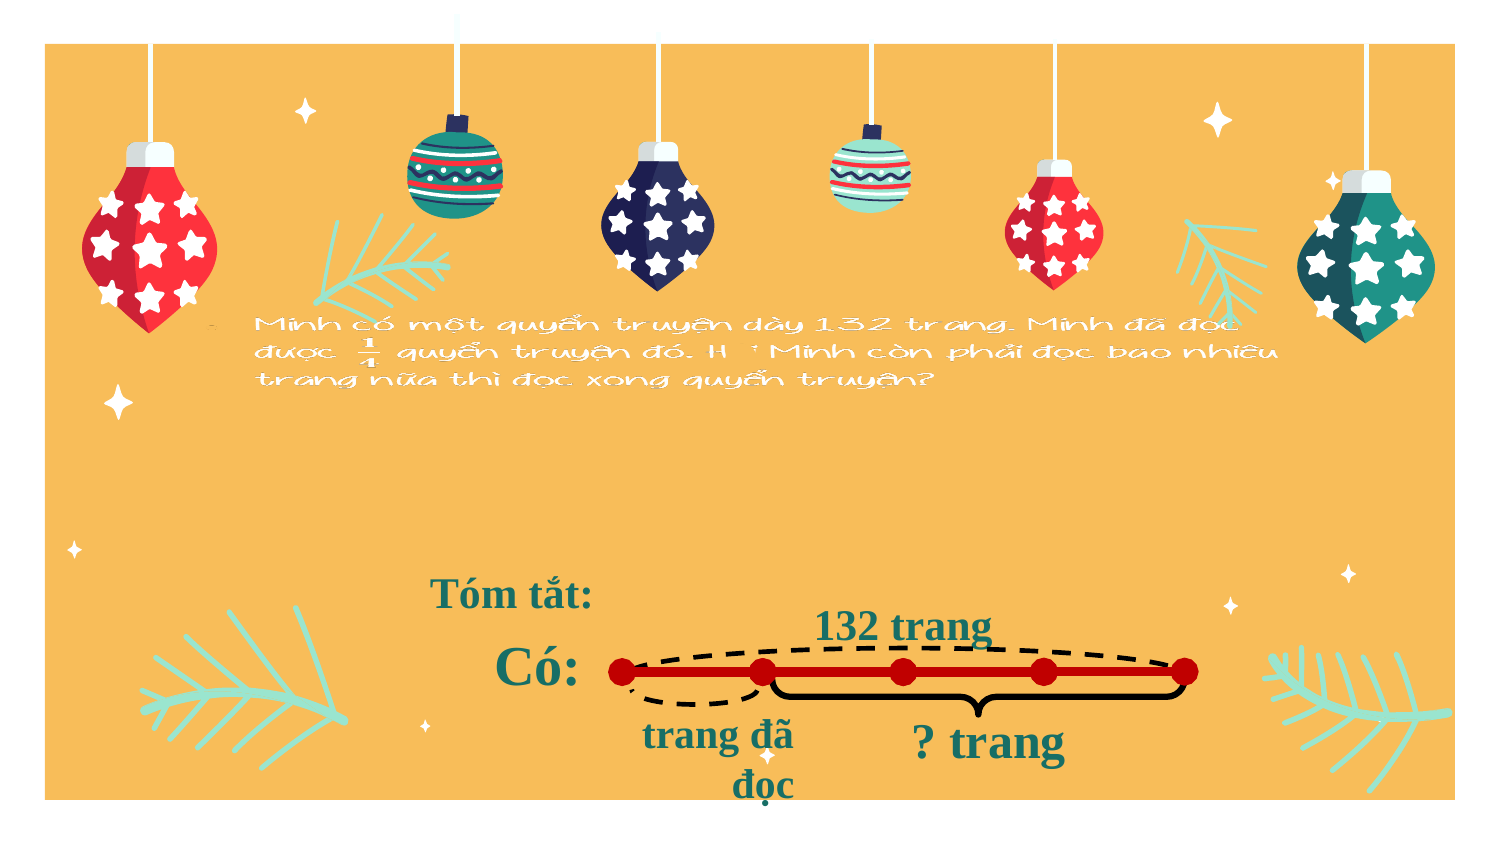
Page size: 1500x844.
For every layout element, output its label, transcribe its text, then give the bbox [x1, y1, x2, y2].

text_box ? trang [856, 701, 1122, 777]
text_box [638, 647, 1171, 667]
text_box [390, 13, 527, 237]
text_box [74, 44, 225, 334]
text_box Tóm tắt: [346, 557, 689, 625]
text_box [630, 689, 758, 706]
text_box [1164, 215, 1280, 316]
list [164, 306, 1318, 401]
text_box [815, 38, 932, 229]
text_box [594, 31, 721, 292]
text_box trang đã đọc [578, 699, 810, 815]
text_box 132 trang [732, 589, 1075, 653]
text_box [153, 594, 352, 780]
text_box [304, 207, 443, 328]
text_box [1289, 43, 1443, 344]
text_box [998, 38, 1110, 291]
text_box [771, 682, 1184, 716]
text_box Có: [479, 625, 620, 705]
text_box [1261, 644, 1454, 794]
